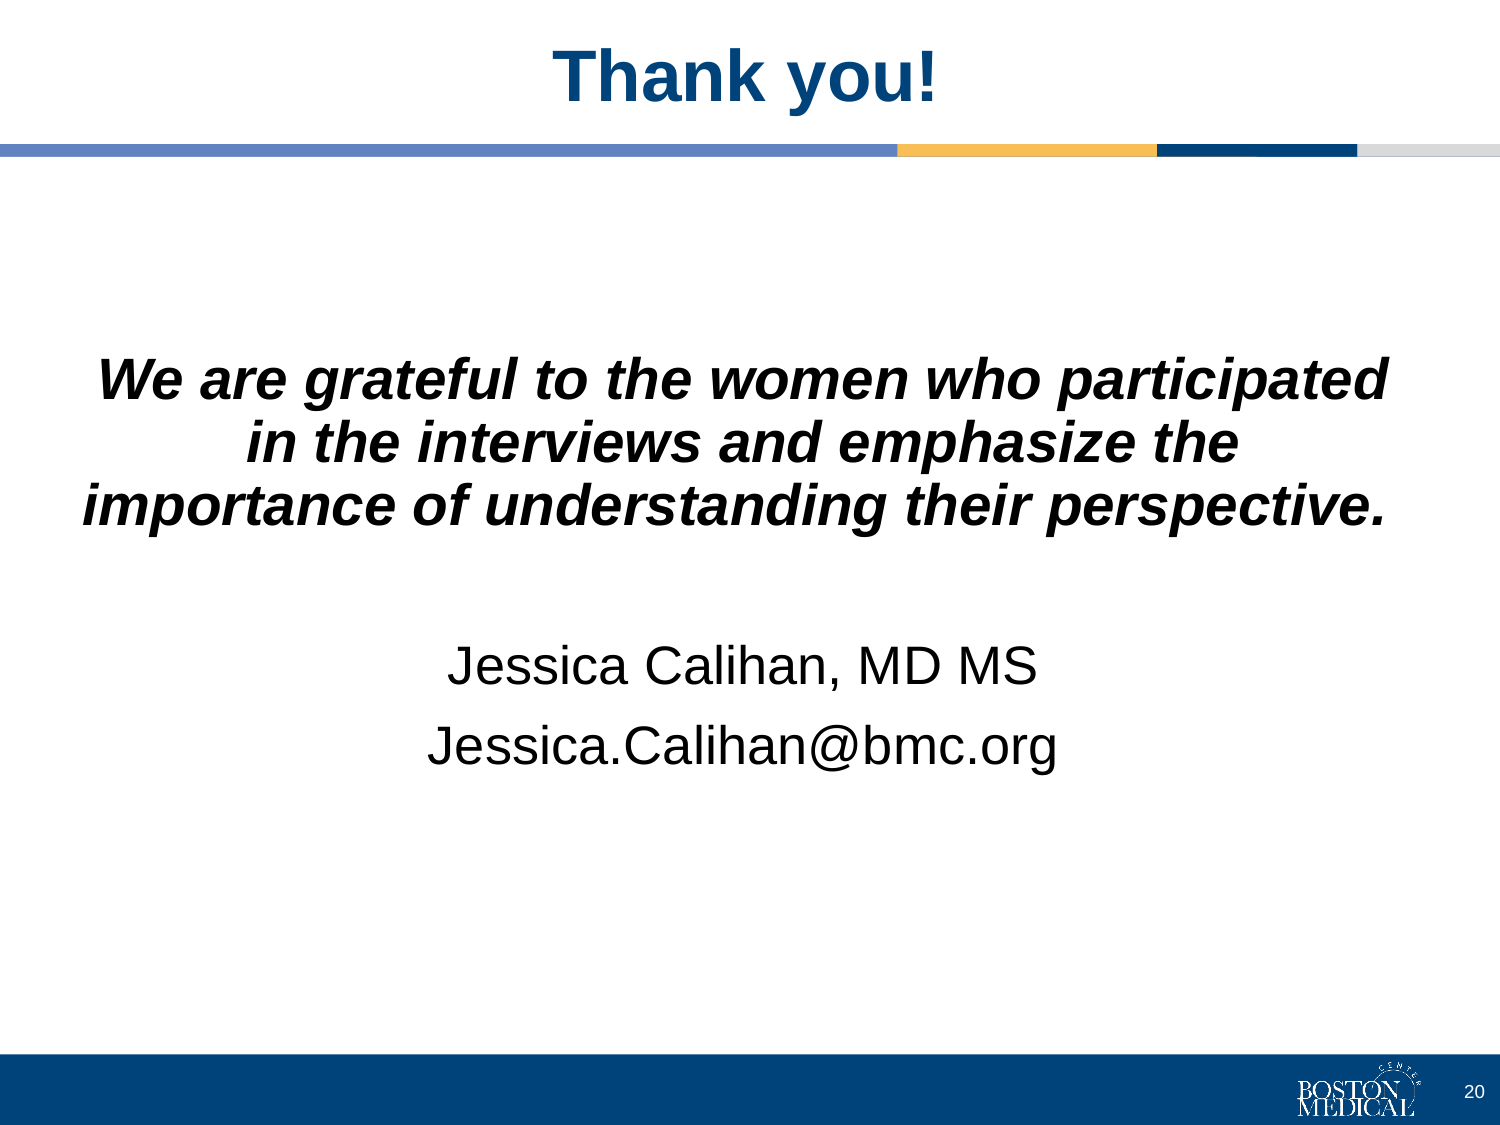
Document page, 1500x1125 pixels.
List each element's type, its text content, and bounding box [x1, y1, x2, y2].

text_box [37, 168, 1450, 409]
title Thank you! [28, 25, 1465, 130]
picture [1297, 1062, 1421, 1116]
list We are grateful to the women who participated in the interviews and emphasize the importance of understanding their perspective. Jessica Calihan, MD MS Jessica.Calihan@bmc.org [67, 353, 1421, 772]
